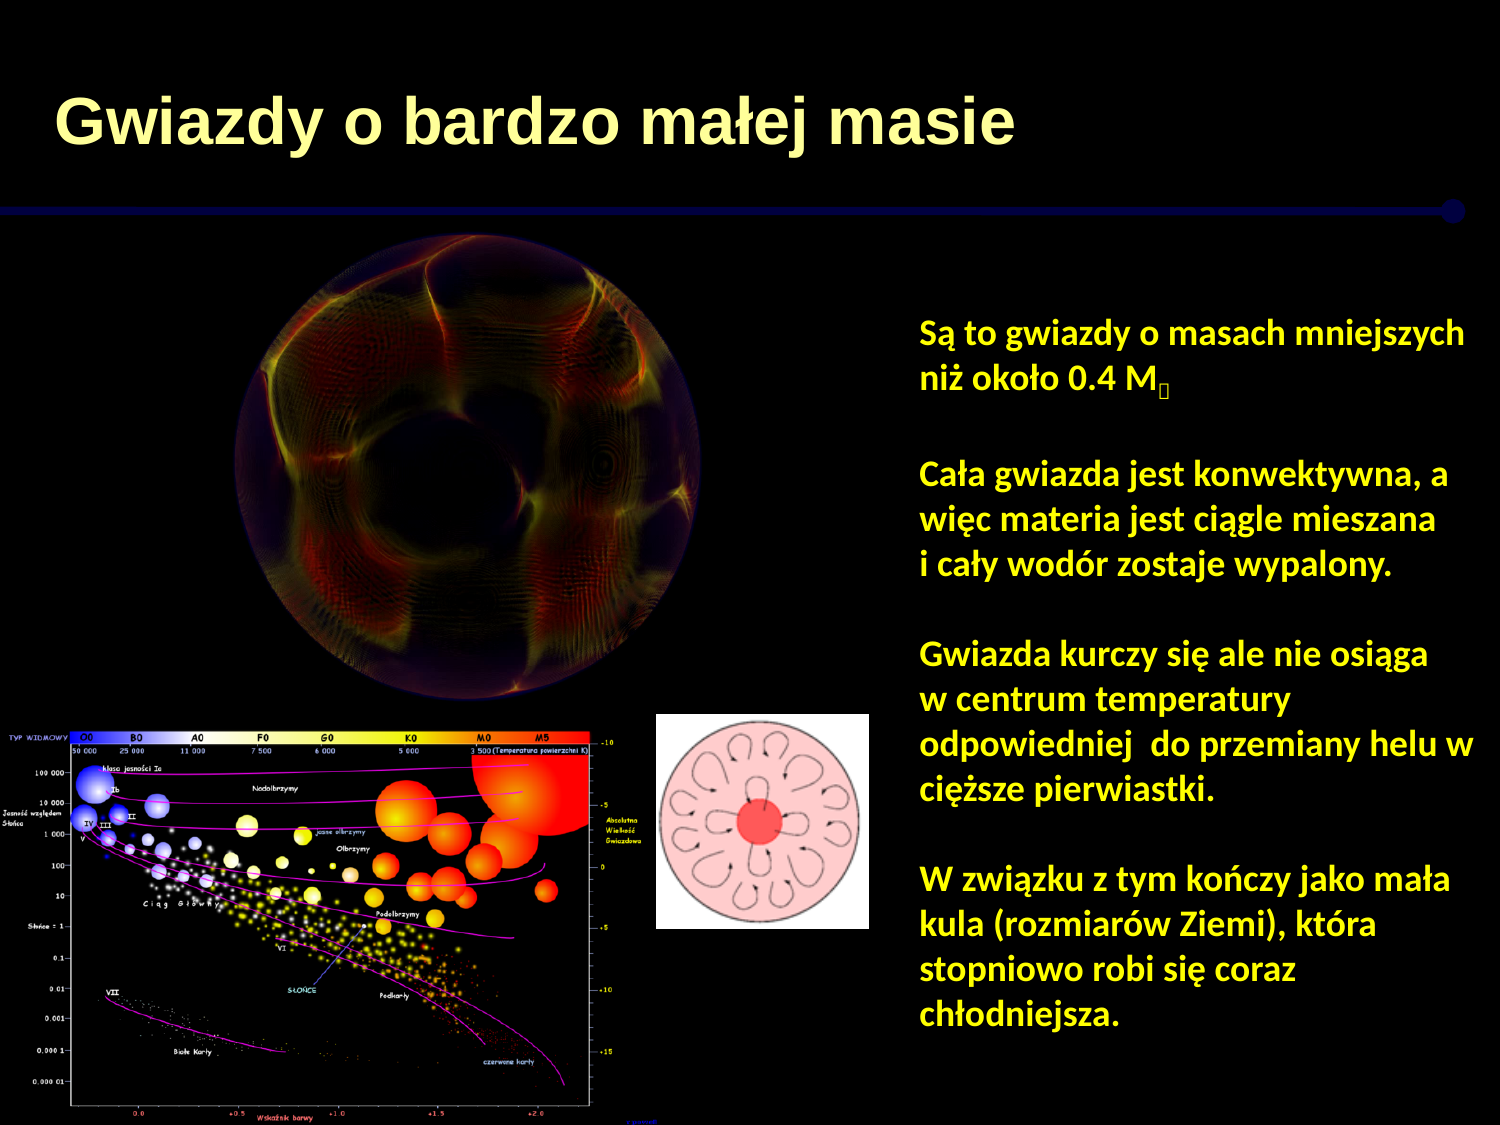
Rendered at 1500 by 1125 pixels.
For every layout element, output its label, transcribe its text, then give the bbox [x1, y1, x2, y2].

picture [0, 714, 869, 1125]
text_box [163, 222, 774, 711]
text_box Gwiazdy o bardzo małej masie [39, 70, 1033, 165]
text_box Są to gwiazdy o masach mniejszych niż około 0.4 M Cała gwiazda jest konwektywna, a więc materia jest ciągle mieszana i cały wodór zostaje wypalony. Gwiazda kurczy się ale nie osiąga w centrum temperatury odpowiedniej do przemiany helu w cięższe pierwiastki. W związku z tym kończy jako mała kula (rozmiarów Ziemi), która stopniowo robi się coraz chłodniejsza. [904, 300, 1499, 1042]
